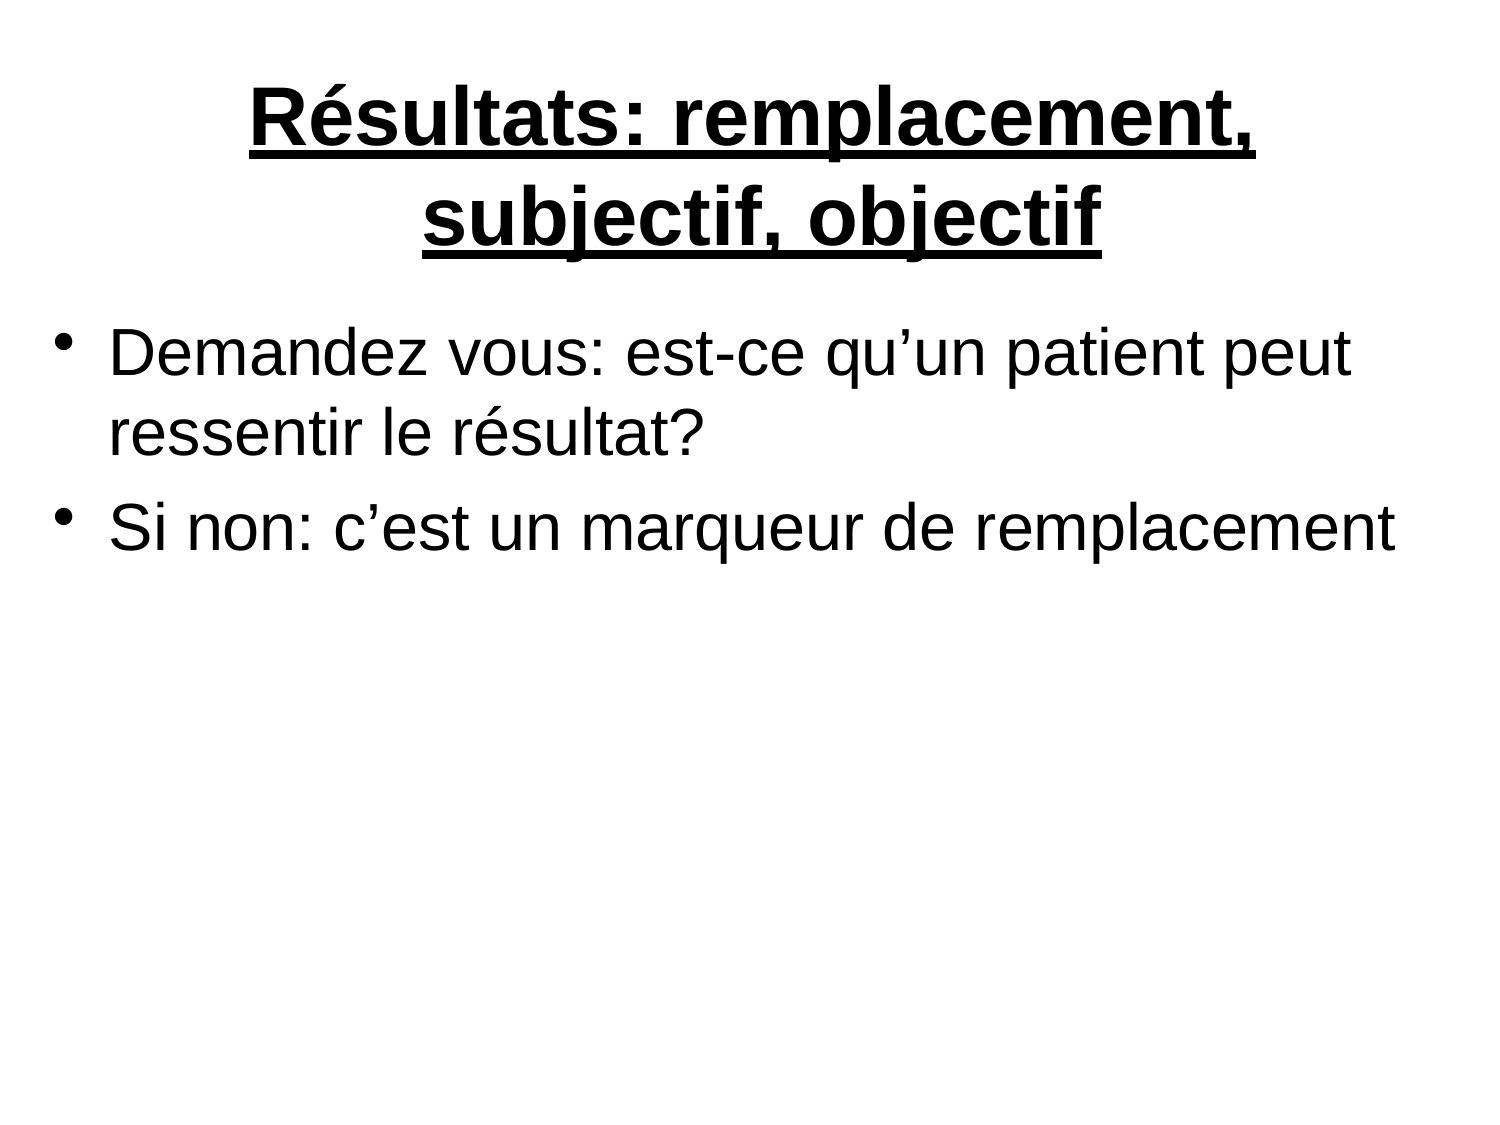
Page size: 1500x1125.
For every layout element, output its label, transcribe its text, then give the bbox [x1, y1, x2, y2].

text_box Demandez vous: est-ce qu’un patient peut ressentir le résultat? Si non: c’est un marqueur de remplacement [50, 308, 1454, 565]
title Résultats: remplacement, subjectif, objectif [238, 62, 1266, 263]
